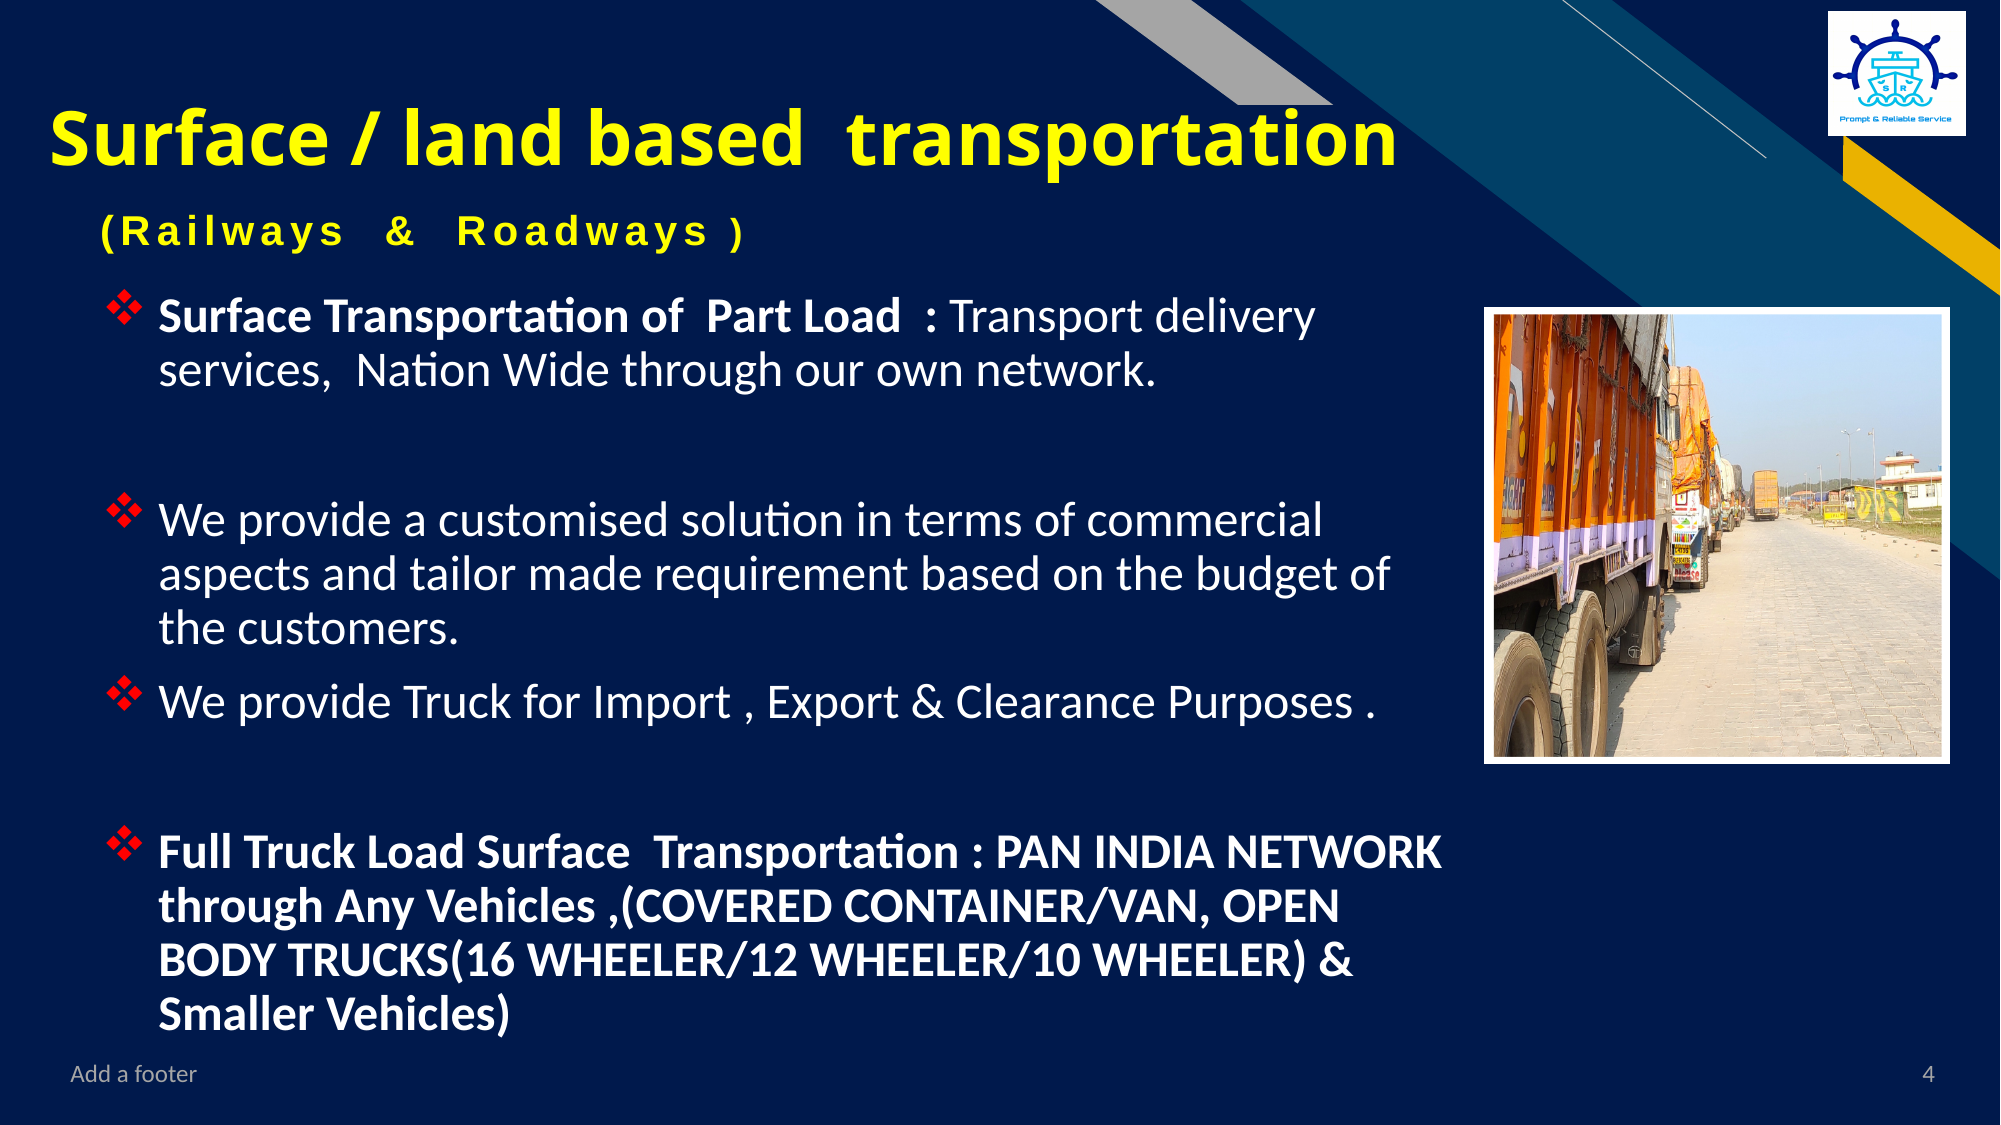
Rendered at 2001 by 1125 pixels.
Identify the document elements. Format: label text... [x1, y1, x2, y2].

picture [1484, 307, 1950, 764]
picture [1828, 11, 1966, 136]
slide_number 4 [1828, 1042, 1950, 1103]
title Surface / land based transportation [34, 34, 1585, 183]
list (Railways & Roadways ) [85, 202, 1295, 262]
list Surface Transportation of Part Load : Transport delivery services, Nation Wide through our own network. We provide a customised solution in terms of commercial aspects and tailor made requirement based on the budget of the customers. We provide Truck for Import , Export & Clearance Purposes . Full Truck Load Surface Transportation : PAN INDIA NETWORK through Any Vehicles ,(COVERED CONTAINER/VAN, OPEN BODY TRUCKS(16 WHEELER/12 WHEELER/10 WHEELER) & Smaller Vehicles) [87, 282, 1485, 999]
footer Add a footer [55, 1042, 731, 1103]
